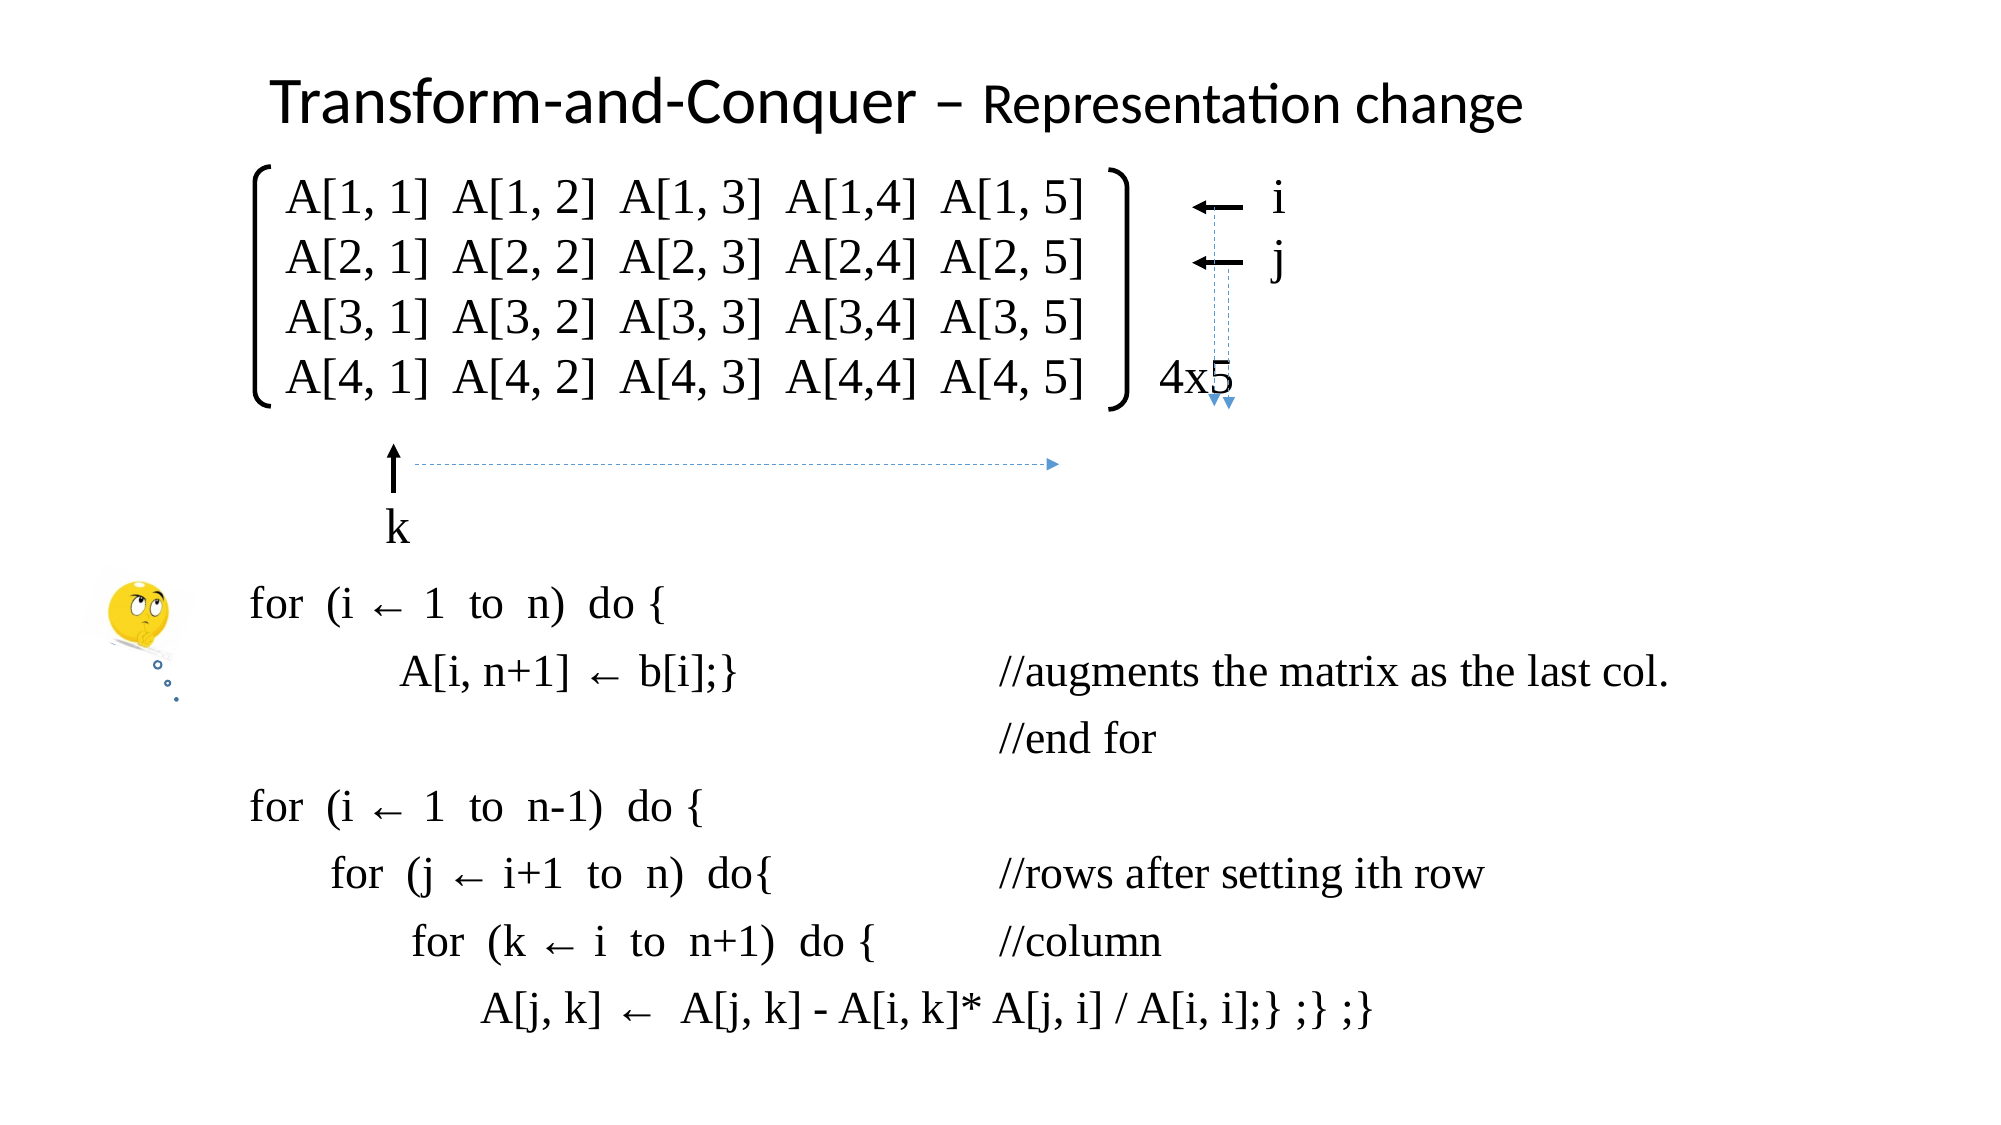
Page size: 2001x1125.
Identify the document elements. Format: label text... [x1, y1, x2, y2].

text_box [1108, 169, 1128, 410]
text_box Transform-and-Conquer – Representation change [255, 49, 1541, 145]
picture [79, 563, 196, 664]
text_box [153, 660, 163, 670]
text_box A[1, 1] A[1, 2] A[1, 3] A[1,4] A[1, 5] i A[2, 1] A[2, 2] A[2, 3] A[2,4] A[2, 5] j A[3, 1] A[3, 2] A[3, 3] A[3,4] A[3, 5] A[4, 1] A[4, 2] A[4, 3] A[4,4] A[4, 5] 4x5 k [270, 156, 1712, 562]
text_box for (i ← 1 to n) do { A[i, n+1] ← b[i];} //augments the matrix as the last col. //end for for (i ← 1 to n-1) do { for (j ← i+1 to n) do{ //rows after setting ith row for (k ← i to n+1) do { //column A[j, k] ← A[j, k] - A[i, k]* A[j, i] / A[i, i];} ;} ;} [235, 565, 1810, 1041]
text_box [164, 679, 172, 687]
text_box [254, 166, 271, 407]
